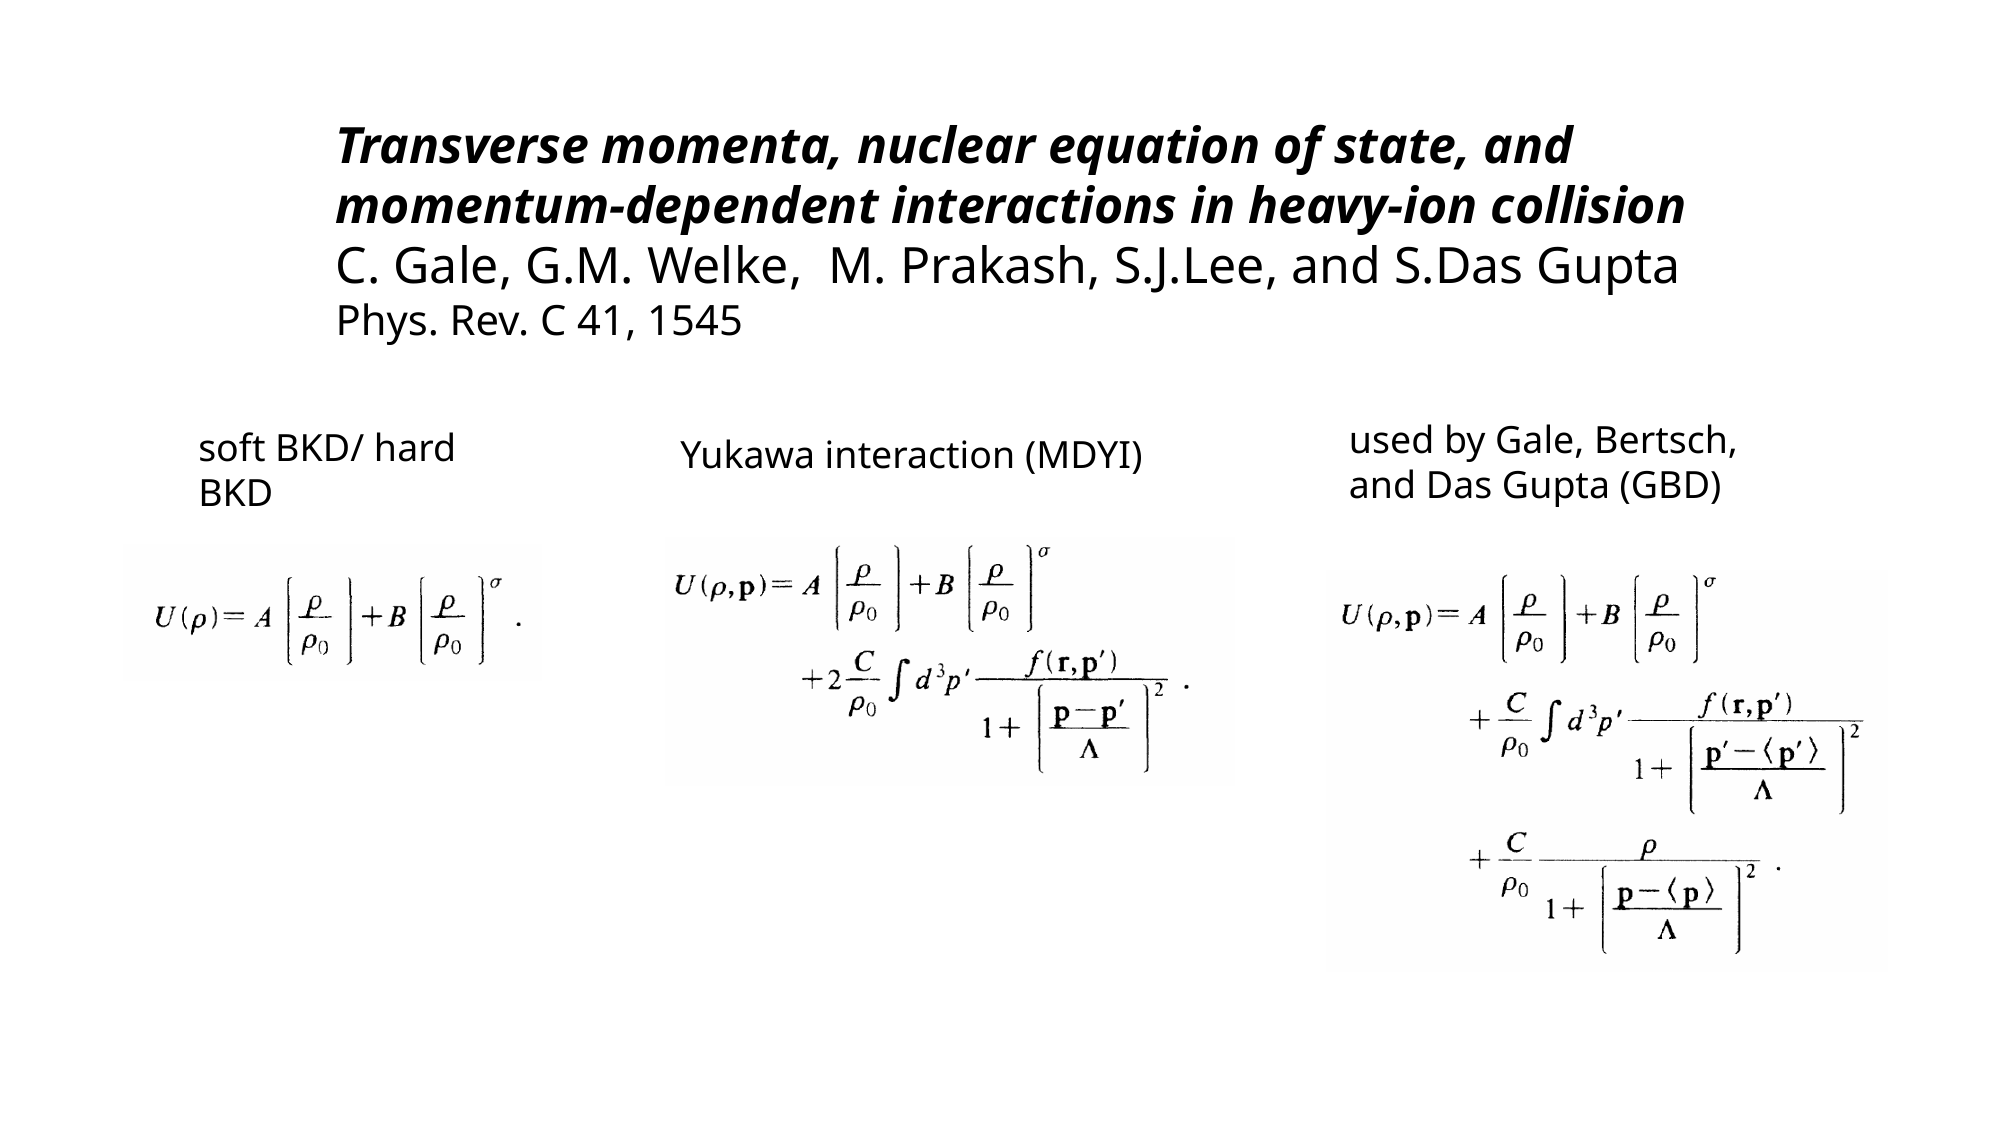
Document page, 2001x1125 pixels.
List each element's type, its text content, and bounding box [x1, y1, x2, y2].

text_box Yukawa interaction (MDYI) [665, 423, 1198, 484]
picture [123, 544, 542, 681]
text_box used by Gale, Bertsch, and Das Gupta (GBD) [1334, 409, 1818, 514]
picture [1326, 570, 1888, 973]
text_box Transverse momenta, nuclear equation of state, and momentum-dependent interactions in heavy-ion collision C. Gale, G.M. Welke, M. Prakash, S.J.Lee, and S.Das Gupta Phys. Rev. C 41, 1545 [320, 106, 1717, 352]
picture [665, 537, 1235, 786]
text_box soft BKD/ hard BKD [183, 416, 548, 522]
